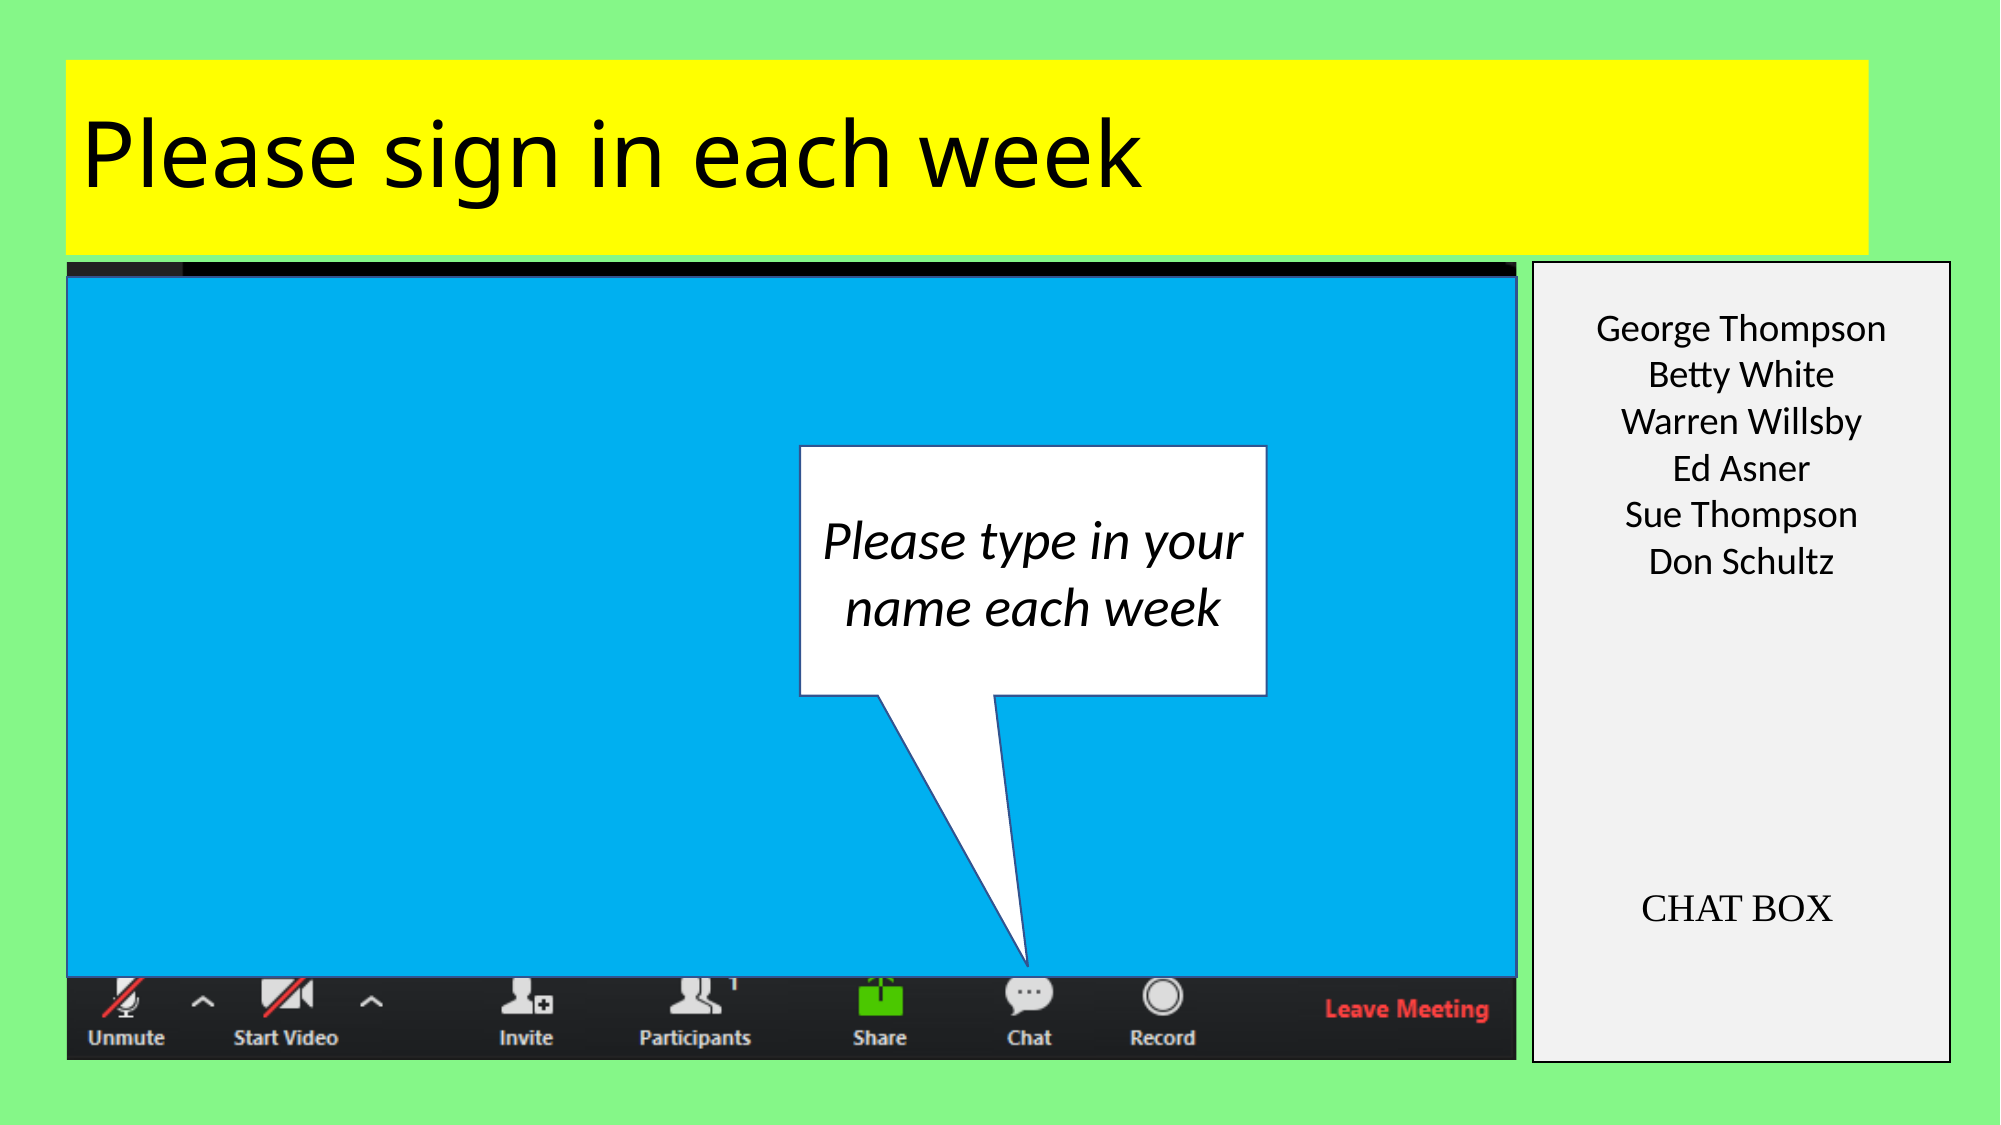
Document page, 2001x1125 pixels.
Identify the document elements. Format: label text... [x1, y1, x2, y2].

text_box CHAT BOX [1537, 875, 1938, 937]
title Please sign in each week [65, 59, 1869, 255]
picture [66, 262, 1517, 1060]
text_box George Thompson Betty White Warren Willsby Ed Asner Sue Thompson Don Schultz [1532, 261, 1951, 1063]
